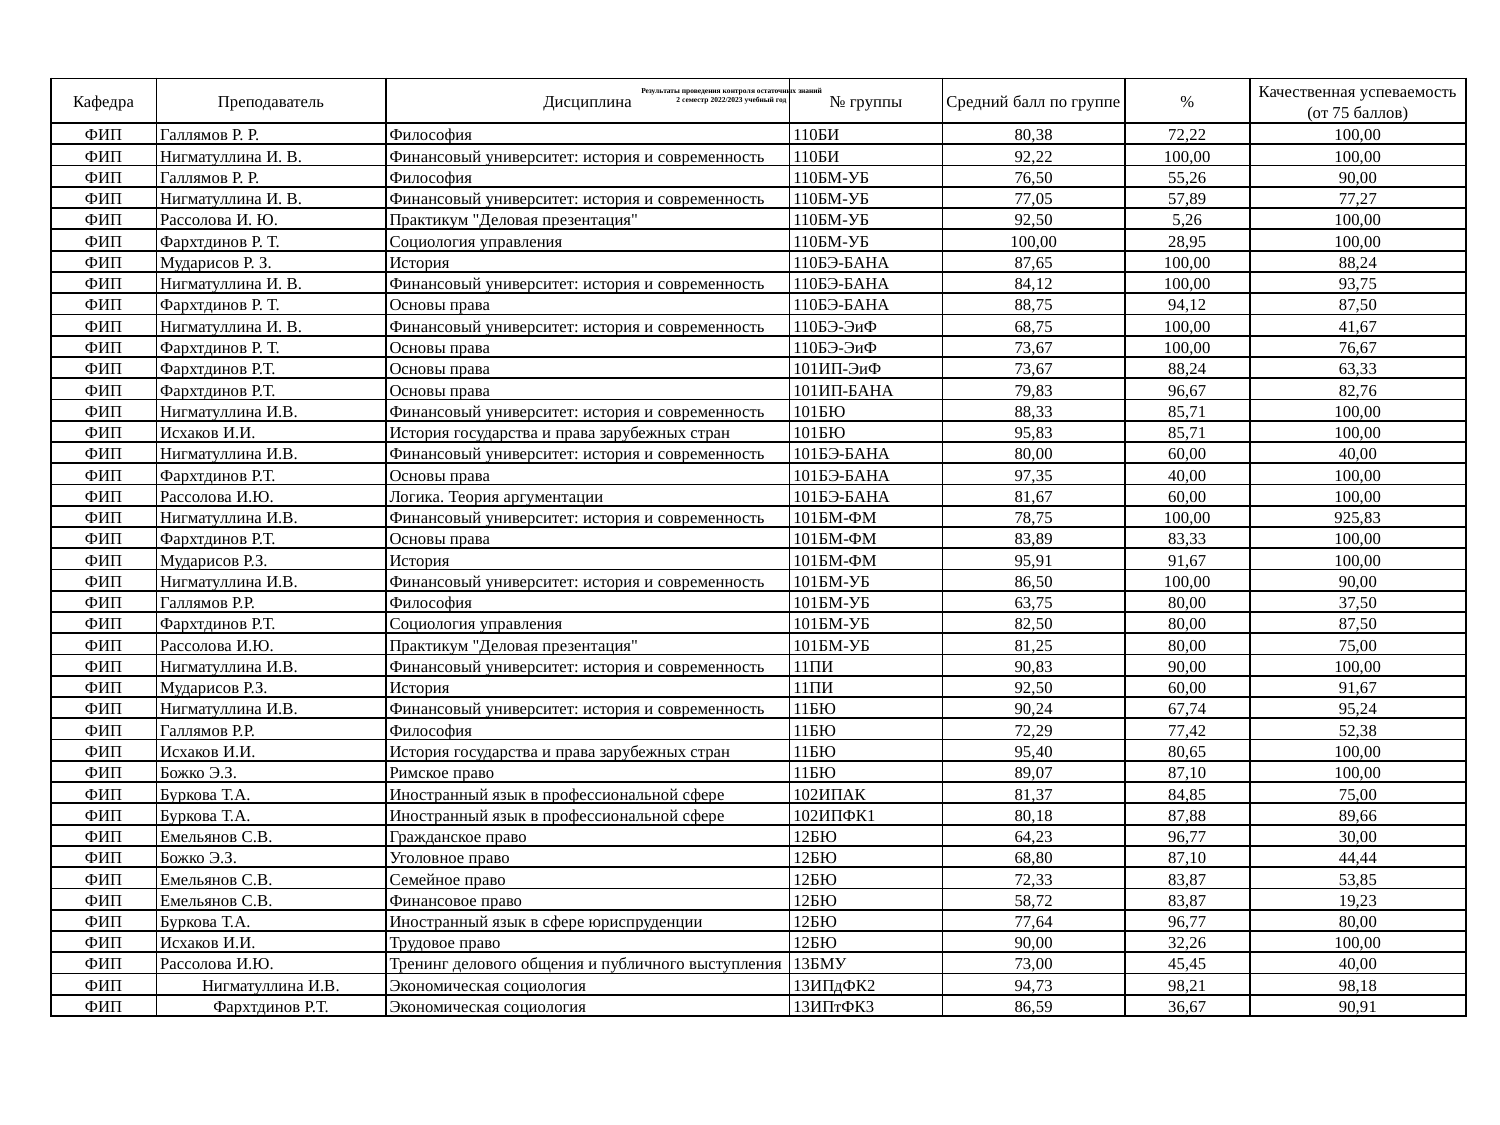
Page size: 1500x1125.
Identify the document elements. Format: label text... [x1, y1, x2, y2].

table_cell 37,50 [1251, 592, 1465, 611]
table_cell 60,00 [1126, 443, 1249, 462]
table_cell ФИП [52, 443, 156, 462]
table_cell 40,00 [1251, 953, 1465, 973]
table_cell 80,38 [943, 124, 1124, 143]
table_cell 100,00 [1126, 570, 1249, 590]
table_header Кафедра [52, 79, 156, 122]
table_cell 95,40 [943, 740, 1124, 760]
table_cell Основы права [387, 379, 789, 399]
table_cell Нигматуллина И. В. [157, 145, 385, 165]
table_cell 96,77 [1126, 911, 1249, 930]
table_cell 11ПИ [790, 677, 942, 696]
table_cell Экономическая социология [387, 996, 789, 1015]
table_cell 100,00 [1251, 464, 1465, 484]
table_cell Практикум "Деловая презентация" [387, 209, 789, 228]
table_cell ФИП [52, 230, 156, 250]
table_cell Иностранный язык в сфере юриспруденции [387, 911, 789, 930]
table_cell 80,00 [943, 443, 1124, 462]
table_cell Фархтдинов Р.Т. [157, 996, 385, 1015]
table_header № группы [790, 79, 942, 122]
table_cell Нигматуллина И. В. [157, 273, 385, 292]
table_cell 89,66 [1251, 804, 1465, 824]
table_cell 110БЭ-БАНА [790, 252, 942, 271]
table_cell 5,26 [1126, 209, 1249, 228]
table_cell 12БЮ [790, 932, 942, 951]
table_cell История государства и права зарубежных стран [387, 422, 789, 441]
table_cell Гражданское право [387, 826, 789, 845]
table_cell Семейное право [387, 868, 789, 888]
table_cell ФИП [52, 655, 156, 675]
table_cell 90,24 [943, 698, 1124, 717]
table_cell Финансовый университет: история и современность [387, 698, 789, 717]
table_cell 101БМ-УБ [790, 634, 942, 654]
table_cell Финансовый университет: история и современность [387, 273, 789, 292]
table_cell ФИП [52, 592, 156, 611]
table_cell 101БМ-ФМ [790, 507, 942, 526]
table_cell ФИП [52, 570, 156, 590]
table_cell 82,50 [943, 613, 1124, 632]
table_cell 88,24 [1126, 358, 1249, 377]
table_cell 53,85 [1251, 868, 1465, 888]
table_cell 100,00 [1251, 422, 1465, 441]
table_cell Фархтдинов Р.Т. [157, 464, 385, 484]
table_cell 40,00 [1126, 464, 1249, 484]
table_cell 100,00 [1251, 230, 1465, 250]
table_cell 102ИПФК1 [790, 804, 942, 824]
table_cell ФИП [52, 124, 156, 143]
table_cell 64,23 [943, 826, 1124, 845]
table_cell 94,12 [1126, 294, 1249, 314]
table_cell 91,67 [1251, 677, 1465, 696]
table_cell 13БМУ [790, 953, 942, 973]
table_cell 75,00 [1251, 634, 1465, 654]
table_cell ФИП [52, 740, 156, 760]
table_cell Фархтдинов Р. Т. [157, 230, 385, 250]
table_cell 76,50 [943, 166, 1124, 186]
table_cell Логика. Теория аргументации [387, 485, 789, 505]
table_cell 100,00 [1126, 507, 1249, 526]
table_cell 84,12 [943, 273, 1124, 292]
table_cell 101БМ-УБ [790, 592, 942, 611]
table_cell ФИП [52, 677, 156, 696]
table_cell 78,75 [943, 507, 1124, 526]
table_cell Иностранный язык в профессиональной сфере [387, 804, 789, 824]
table_cell ФИП [52, 762, 156, 781]
table_cell 101БМ-УБ [790, 613, 942, 632]
table_cell ФИП [52, 826, 156, 845]
table_cell Тренинг делового общения и публичного выступления [387, 953, 789, 973]
table_cell 110БМ-УБ [790, 188, 942, 207]
table_cell Финансовый университет: история и современность [387, 570, 789, 590]
table_cell ФИП [52, 911, 156, 930]
table_cell 77,42 [1126, 719, 1249, 739]
table_cell ФИП [52, 294, 156, 314]
table_cell Философия [387, 166, 789, 186]
table_cell Римское право [387, 762, 789, 781]
table_cell Фархтдинов Р.Т. [157, 379, 385, 399]
table_cell ФИП [52, 974, 156, 994]
table_cell 87,50 [1251, 294, 1465, 314]
table_cell 100,00 [1251, 209, 1465, 228]
table_cell Нигматуллина И. В. [157, 315, 385, 335]
table_cell 67,74 [1126, 698, 1249, 717]
table_cell 13ИПдФК2 [790, 974, 942, 994]
table_cell 60,00 [1126, 677, 1249, 696]
table_cell ФИП [52, 996, 156, 1015]
table_cell 88,33 [943, 400, 1124, 420]
table_cell Фархтдинов Р.Т. [157, 358, 385, 377]
table_cell 110БМ-УБ [790, 166, 942, 186]
table_cell ФИП [52, 507, 156, 526]
table_cell 44,44 [1251, 847, 1465, 866]
table_cell Экономическая социология [387, 974, 789, 994]
table_cell 36,67 [1126, 996, 1249, 1015]
table_cell ФИП [52, 145, 156, 165]
table_cell ФИП [52, 315, 156, 335]
table_cell 77,64 [943, 911, 1124, 930]
table_cell 80,00 [1251, 911, 1465, 930]
table_cell 100,00 [1251, 740, 1465, 760]
table_cell 19,23 [1251, 889, 1465, 909]
table_cell Финансовый университет: история и современность [387, 145, 789, 165]
table_cell ФИП [52, 528, 156, 547]
table_cell Галлямов Р.Р. [157, 719, 385, 739]
table_cell Емельянов С.В. [157, 889, 385, 909]
table_header Качественная успеваемость (от 75 баллов) [1251, 79, 1465, 122]
table_cell Уголовное право [387, 847, 789, 866]
table_cell Финансовый университет: история и современность [387, 315, 789, 335]
table_cell 83,87 [1126, 889, 1249, 909]
table_cell 88,24 [1251, 252, 1465, 271]
table_cell 77,05 [943, 188, 1124, 207]
table_cell 55,26 [1126, 166, 1249, 186]
table_cell Рассолова И.Ю. [157, 485, 385, 505]
table_cell 100,00 [1126, 337, 1249, 356]
table_cell 101БЭ-БАНА [790, 485, 942, 505]
table_cell 13ИПтФК3 [790, 996, 942, 1015]
table_cell 11БЮ [790, 762, 942, 781]
table_cell 101БЮ [790, 422, 942, 441]
table_cell 12БЮ [790, 847, 942, 866]
table_cell 90,91 [1251, 996, 1465, 1015]
table_cell 100,00 [1126, 252, 1249, 271]
table_cell 96,77 [1126, 826, 1249, 845]
table_cell 100,00 [1251, 655, 1465, 675]
table_cell ФИП [52, 549, 156, 569]
table_cell Нигматуллина И.В. [157, 443, 385, 462]
table_cell 93,75 [1251, 273, 1465, 292]
table_cell ФИП [52, 379, 156, 399]
table_cell 87,65 [943, 252, 1124, 271]
table_cell 100,00 [1251, 400, 1465, 420]
table_cell Финансовый университет: история и современность [387, 188, 789, 207]
table_cell Философия [387, 719, 789, 739]
table_cell 92,22 [943, 145, 1124, 165]
table_cell Финансовый университет: история и современность [387, 507, 789, 526]
table_cell 95,91 [943, 549, 1124, 569]
table_cell ФИП [52, 889, 156, 909]
table_cell Нигматуллина И.В. [157, 655, 385, 675]
table_cell 40,00 [1251, 443, 1465, 462]
table_cell 83,89 [943, 528, 1124, 547]
table_cell 57,89 [1126, 188, 1249, 207]
table_cell 72,33 [943, 868, 1124, 888]
table_cell Фархтдинов Р.Т. [157, 613, 385, 632]
table_cell 100,00 [1251, 145, 1465, 165]
table_cell 101БМ-УБ [790, 570, 942, 590]
table_cell 72,29 [943, 719, 1124, 739]
table_cell 80,65 [1126, 740, 1249, 760]
table_cell 110БМ-УБ [790, 230, 942, 250]
table_header Дисциплина [387, 79, 789, 122]
table_cell 100,00 [943, 230, 1124, 250]
table_cell ФИП [52, 698, 156, 717]
table_cell Финансовый университет: история и современность [387, 443, 789, 462]
table_cell ФИП [52, 719, 156, 739]
table_cell 97,35 [943, 464, 1124, 484]
table_cell Философия [387, 592, 789, 611]
table_cell ФИП [52, 804, 156, 824]
table_cell Финансовое право [387, 889, 789, 909]
table_cell Галлямов Р. Р. [157, 124, 385, 143]
table_cell Божко Э.З. [157, 762, 385, 781]
table_cell Нигматуллина И. В. [157, 188, 385, 207]
table_cell История [387, 677, 789, 696]
table_cell 110БЭ-ЭиФ [790, 315, 942, 335]
table_cell Социология управления [387, 613, 789, 632]
table_cell Фархтдинов Р. Т. [157, 337, 385, 356]
table_header Преподаватель [157, 79, 385, 122]
table_cell 77,27 [1251, 188, 1465, 207]
table_cell ФИП [52, 337, 156, 356]
table_cell 92,50 [943, 209, 1124, 228]
table_cell 12БЮ [790, 911, 942, 930]
table_cell История [387, 549, 789, 569]
table_cell ФИП [52, 783, 156, 802]
table_cell 81,37 [943, 783, 1124, 802]
table_cell Емельянов С.В. [157, 826, 385, 845]
table_cell 11ПИ [790, 655, 942, 675]
table_cell 79,83 [943, 379, 1124, 399]
table_cell 100,00 [1251, 932, 1465, 951]
table_cell 101ИП-БАНА [790, 379, 942, 399]
table_cell 110БИ [790, 145, 942, 165]
table_cell 95,24 [1251, 698, 1465, 717]
table_cell Основы права [387, 294, 789, 314]
table_cell 94,73 [943, 974, 1124, 994]
table_cell ФИП [52, 188, 156, 207]
table_cell 110БЭ-БАНА [790, 294, 942, 314]
table_cell 92,50 [943, 677, 1124, 696]
table_cell 73,67 [943, 337, 1124, 356]
table_cell 100,00 [1251, 528, 1465, 547]
table_cell 110БИ [790, 124, 942, 143]
table_cell Практикум "Деловая презентация" [387, 634, 789, 654]
table_cell 11БЮ [790, 740, 942, 760]
table_cell 63,33 [1251, 358, 1465, 377]
table_cell 82,76 [1251, 379, 1465, 399]
table_cell 83,87 [1126, 868, 1249, 888]
table_cell Философия [387, 124, 789, 143]
table_cell ФИП [52, 847, 156, 866]
table_cell 41,67 [1251, 315, 1465, 335]
table_cell Основы права [387, 358, 789, 377]
table_cell 81,67 [943, 485, 1124, 505]
table_cell 925,83 [1251, 507, 1465, 526]
table_cell 52,38 [1251, 719, 1465, 739]
table_cell Мударисов Р.З. [157, 549, 385, 569]
table_cell Буркова Т.А. [157, 783, 385, 802]
table_cell Нигматуллина И.В. [157, 974, 385, 994]
table_cell 45,45 [1126, 953, 1249, 973]
table_cell ФИП [52, 613, 156, 632]
table_cell Буркова Т.А. [157, 911, 385, 930]
table_cell 11БЮ [790, 719, 942, 739]
table_cell ФИП [52, 358, 156, 377]
table_cell 58,72 [943, 889, 1124, 909]
table_cell Божко Э.З. [157, 847, 385, 866]
table_cell Финансовый университет: история и современность [387, 655, 789, 675]
table_cell 87,10 [1126, 847, 1249, 866]
table_cell 110БЭ-БАНА [790, 273, 942, 292]
table_cell 63,75 [943, 592, 1124, 611]
table_cell 87,88 [1126, 804, 1249, 824]
table_cell 100,00 [1251, 485, 1465, 505]
table_header % [1126, 79, 1249, 122]
table_cell Социология управления [387, 230, 789, 250]
table_cell Фархтдинов Р.Т. [157, 528, 385, 547]
table_cell Рассолова И.Ю. [157, 634, 385, 654]
table_cell ФИП [52, 634, 156, 654]
table_cell 110БЭ-ЭиФ [790, 337, 942, 356]
table_cell Рассолова И. Ю. [157, 209, 385, 228]
table_cell 12БЮ [790, 889, 942, 909]
table_cell 60,00 [1126, 485, 1249, 505]
table_cell ФИП [52, 166, 156, 186]
table_cell ФИП [52, 932, 156, 951]
table_cell 110БМ-УБ [790, 209, 942, 228]
table_cell 85,71 [1126, 422, 1249, 441]
table_cell 95,83 [943, 422, 1124, 441]
table_header Средний балл по группе [943, 79, 1124, 122]
table_cell 100,00 [1126, 315, 1249, 335]
table_cell ФИП [52, 485, 156, 505]
table_cell ФИП [52, 868, 156, 888]
table_cell ФИП [52, 209, 156, 228]
table_cell 91,67 [1126, 549, 1249, 569]
table_cell Нигматуллина И.В. [157, 507, 385, 526]
table_cell 89,07 [943, 762, 1124, 781]
table_cell ФИП [52, 273, 156, 292]
table_cell ФИП [52, 464, 156, 484]
table_cell 87,50 [1251, 613, 1465, 632]
table_cell ФИП [52, 252, 156, 271]
table_cell 90,00 [1251, 570, 1465, 590]
table_cell Исхаков И.И. [157, 422, 385, 441]
table_cell 87,10 [1126, 762, 1249, 781]
table_cell 100,00 [1251, 762, 1465, 781]
table_cell Нигматуллина И.В. [157, 570, 385, 590]
table_cell 84,85 [1126, 783, 1249, 802]
table_cell Галлямов Р. Р. [157, 166, 385, 186]
table_cell 101ИП-ЭиФ [790, 358, 942, 377]
table_cell Фархтдинов Р. Т. [157, 294, 385, 314]
table_cell 101БМ-ФМ [790, 549, 942, 569]
table_cell 83,33 [1126, 528, 1249, 547]
table_cell ФИП [52, 953, 156, 973]
table_cell 30,00 [1251, 826, 1465, 845]
table_cell 80,00 [1126, 634, 1249, 654]
table_cell 100,00 [1126, 273, 1249, 292]
table_cell 90,00 [1251, 166, 1465, 186]
table_cell 85,71 [1126, 400, 1249, 420]
table_cell 68,75 [943, 315, 1124, 335]
table_cell 86,50 [943, 570, 1124, 590]
table_cell 81,25 [943, 634, 1124, 654]
table_cell 12БЮ [790, 826, 942, 845]
table_cell ФИП [52, 400, 156, 420]
table_cell 100,00 [1251, 549, 1465, 569]
table_cell 98,21 [1126, 974, 1249, 994]
table_cell 102ИПАК [790, 783, 942, 802]
table_cell 32,26 [1126, 932, 1249, 951]
table_cell Трудовое право [387, 932, 789, 951]
table_cell История государства и права зарубежных стран [387, 740, 789, 760]
table_cell 28,95 [1126, 230, 1249, 250]
table_cell Финансовый университет: история и современность [387, 400, 789, 420]
table_cell Галлямов Р.Р. [157, 592, 385, 611]
table_cell 100,00 [1251, 124, 1465, 143]
table_cell ФИП [52, 422, 156, 441]
table_cell Буркова Т.А. [157, 804, 385, 824]
table_cell История [387, 252, 789, 271]
table_cell 101БЭ-БАНА [790, 443, 942, 462]
table_cell Основы права [387, 337, 789, 356]
table_cell 80,00 [1126, 613, 1249, 632]
table_cell Исхаков И.И. [157, 740, 385, 760]
table_cell 88,75 [943, 294, 1124, 314]
table_cell 96,67 [1126, 379, 1249, 399]
table_cell 101БМ-ФМ [790, 528, 942, 547]
table_cell 101БЮ [790, 400, 942, 420]
table_cell 86,59 [943, 996, 1124, 1015]
table_cell 90,00 [943, 932, 1124, 951]
table_cell Рассолова И.Ю. [157, 953, 385, 973]
table_cell Иностранный язык в профессиональной сфере [387, 783, 789, 802]
table_cell 73,67 [943, 358, 1124, 377]
table_cell 73,00 [943, 953, 1124, 973]
table_cell Мударисов Р. З. [157, 252, 385, 271]
table_cell Основы права [387, 528, 789, 547]
table_cell Исхаков И.И. [157, 932, 385, 951]
table_cell 80,18 [943, 804, 1124, 824]
table_cell 76,67 [1251, 337, 1465, 356]
table_cell 68,80 [943, 847, 1124, 866]
table_cell 100,00 [1126, 145, 1249, 165]
table_cell 90,00 [1126, 655, 1249, 675]
table_cell Нигматуллина И.В. [157, 698, 385, 717]
table_cell Мударисов Р.З. [157, 677, 385, 696]
table_cell Нигматуллина И.В. [157, 400, 385, 420]
table_cell 101БЭ-БАНА [790, 464, 942, 484]
table_cell 80,00 [1126, 592, 1249, 611]
table_cell 98,18 [1251, 974, 1465, 994]
table_cell 90,83 [943, 655, 1124, 675]
table_cell 12БЮ [790, 868, 942, 888]
table_cell 75,00 [1251, 783, 1465, 802]
table_cell 72,22 [1126, 124, 1249, 143]
table_cell Основы права [387, 464, 789, 484]
table_cell 11БЮ [790, 698, 942, 717]
table_cell Емельянов С.В. [157, 868, 385, 888]
